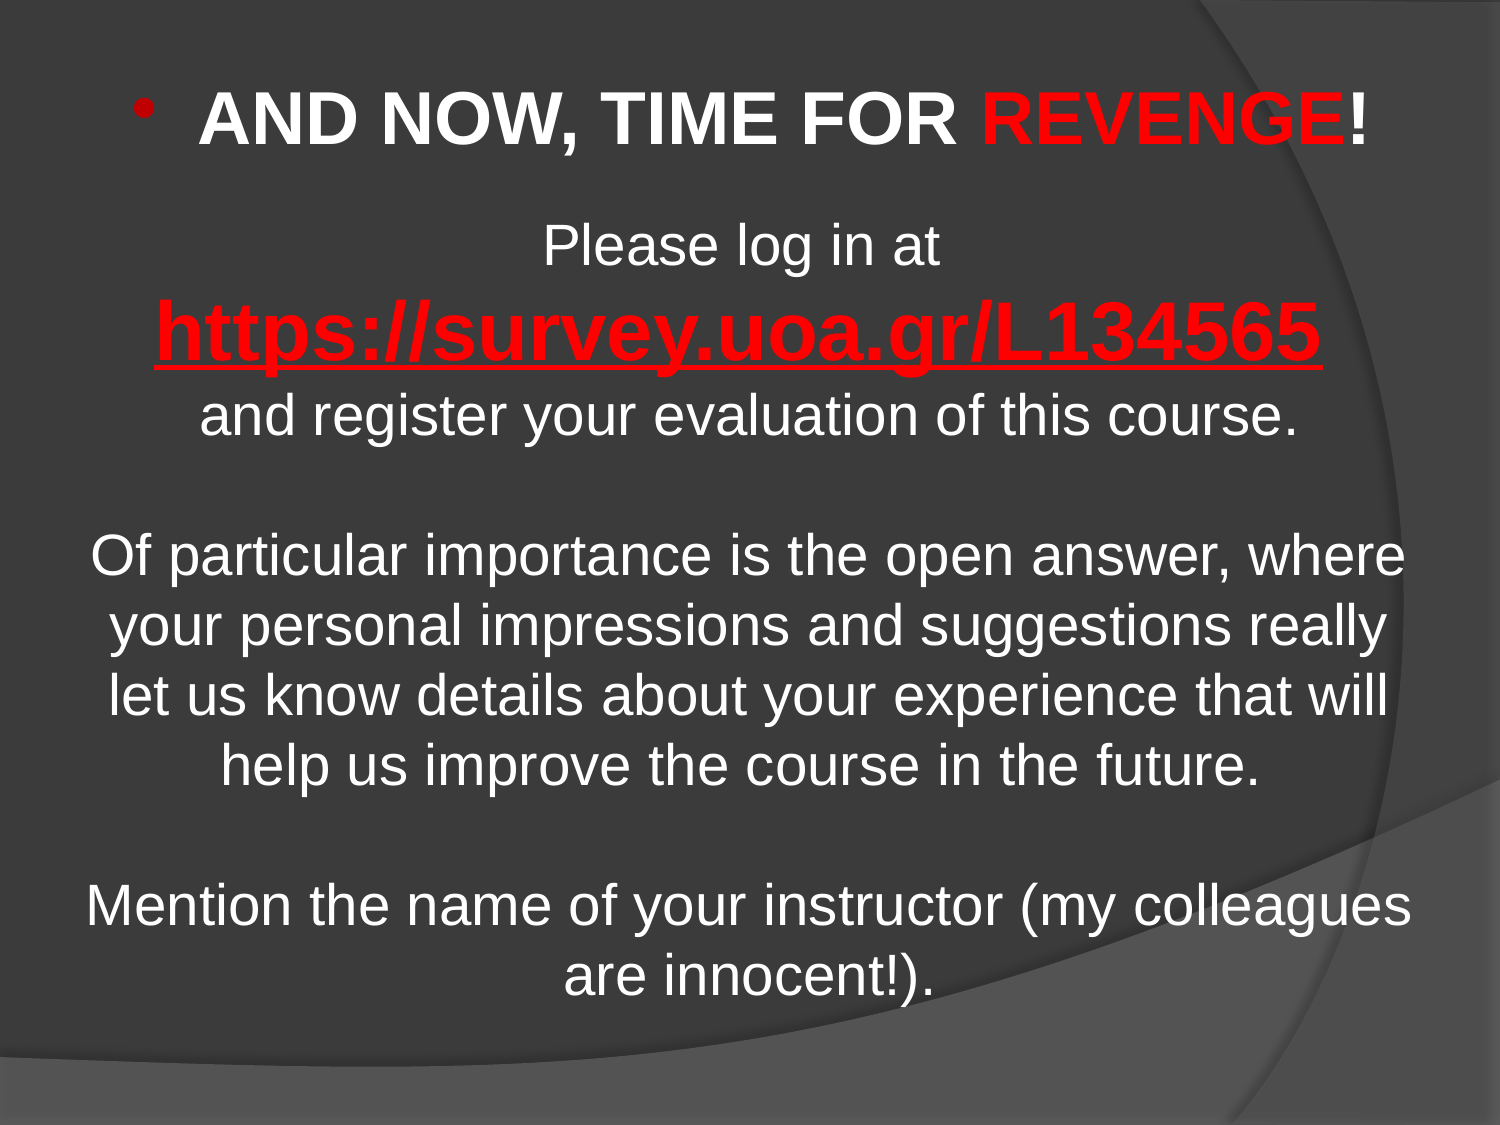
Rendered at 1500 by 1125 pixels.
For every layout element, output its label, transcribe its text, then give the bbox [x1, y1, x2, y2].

text_box Please log in at https://survey.uoa.gr/L134565 and register your evaluation of this course. Of particular importance is the open answer, where your personal impressions and suggestions really let us know details about your experience that will help us improve the course in the future. Mention the name of your instructor (my colleagues are innocent!). [62, 200, 1438, 1015]
list AND NOW, TIME FOR REVENGE! [75, 62, 1425, 200]
